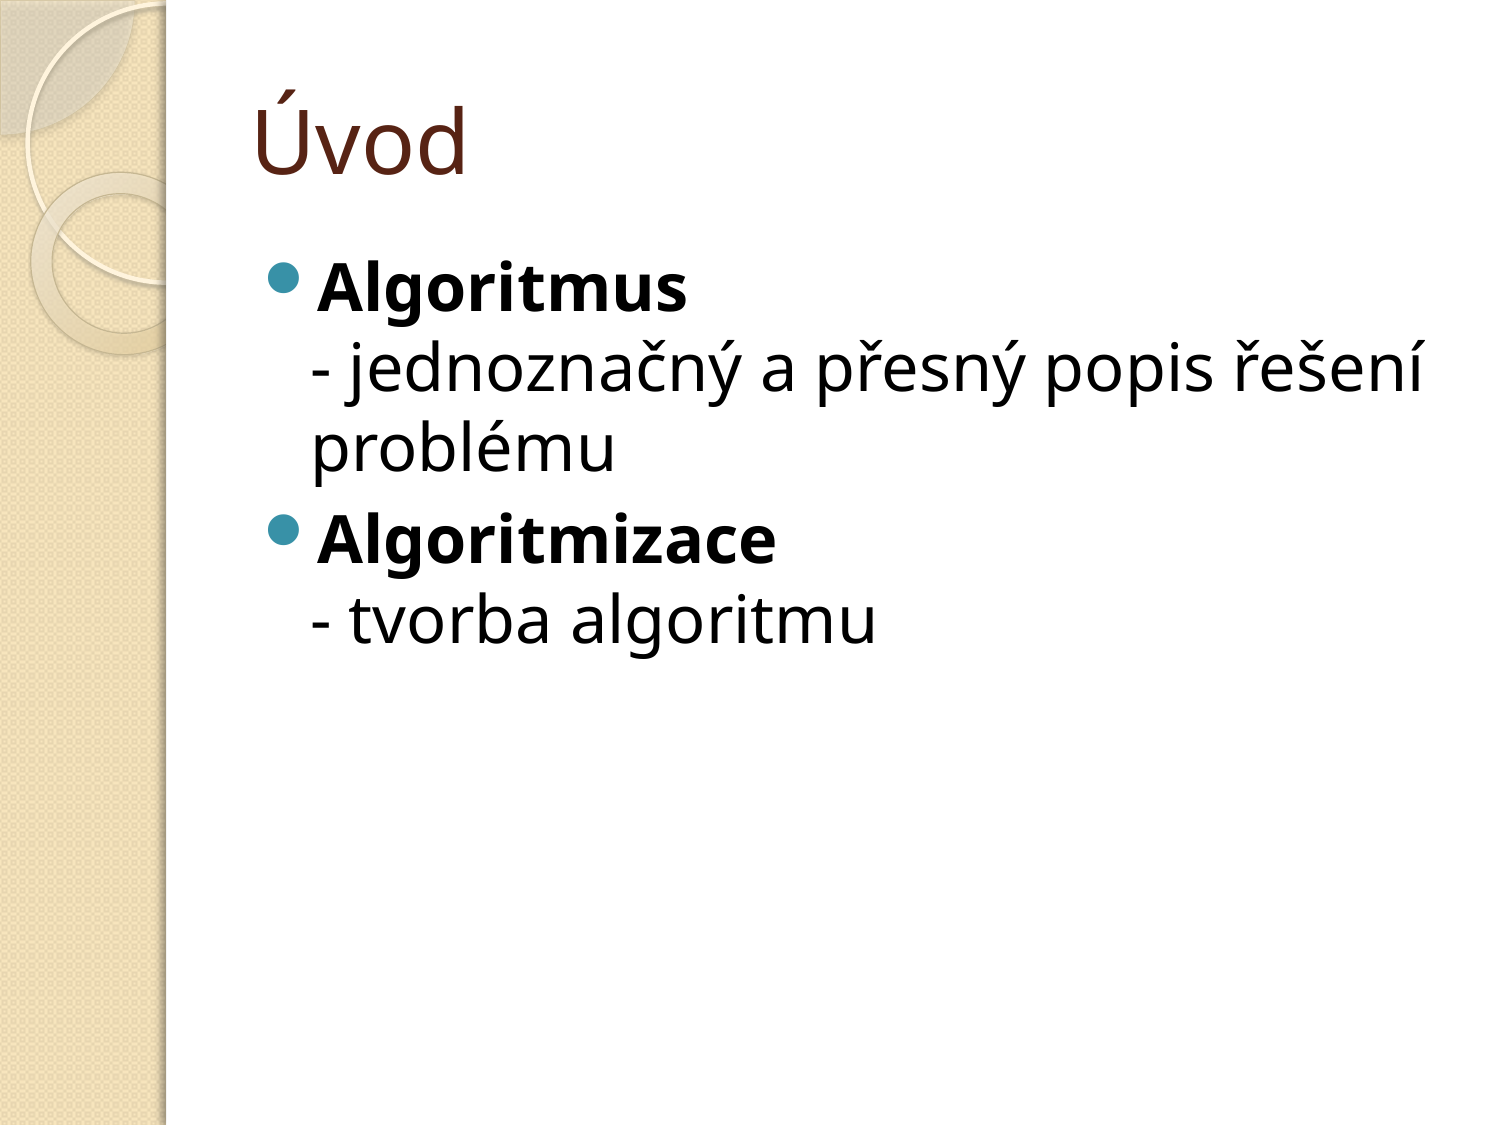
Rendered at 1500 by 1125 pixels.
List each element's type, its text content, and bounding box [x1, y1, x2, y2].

list Algoritmus - jednoznačný a přesný popis řešení problému Algoritmizace - tvorba algoritmu [235, 237, 1466, 1025]
title Úvod [235, 45, 1466, 233]
